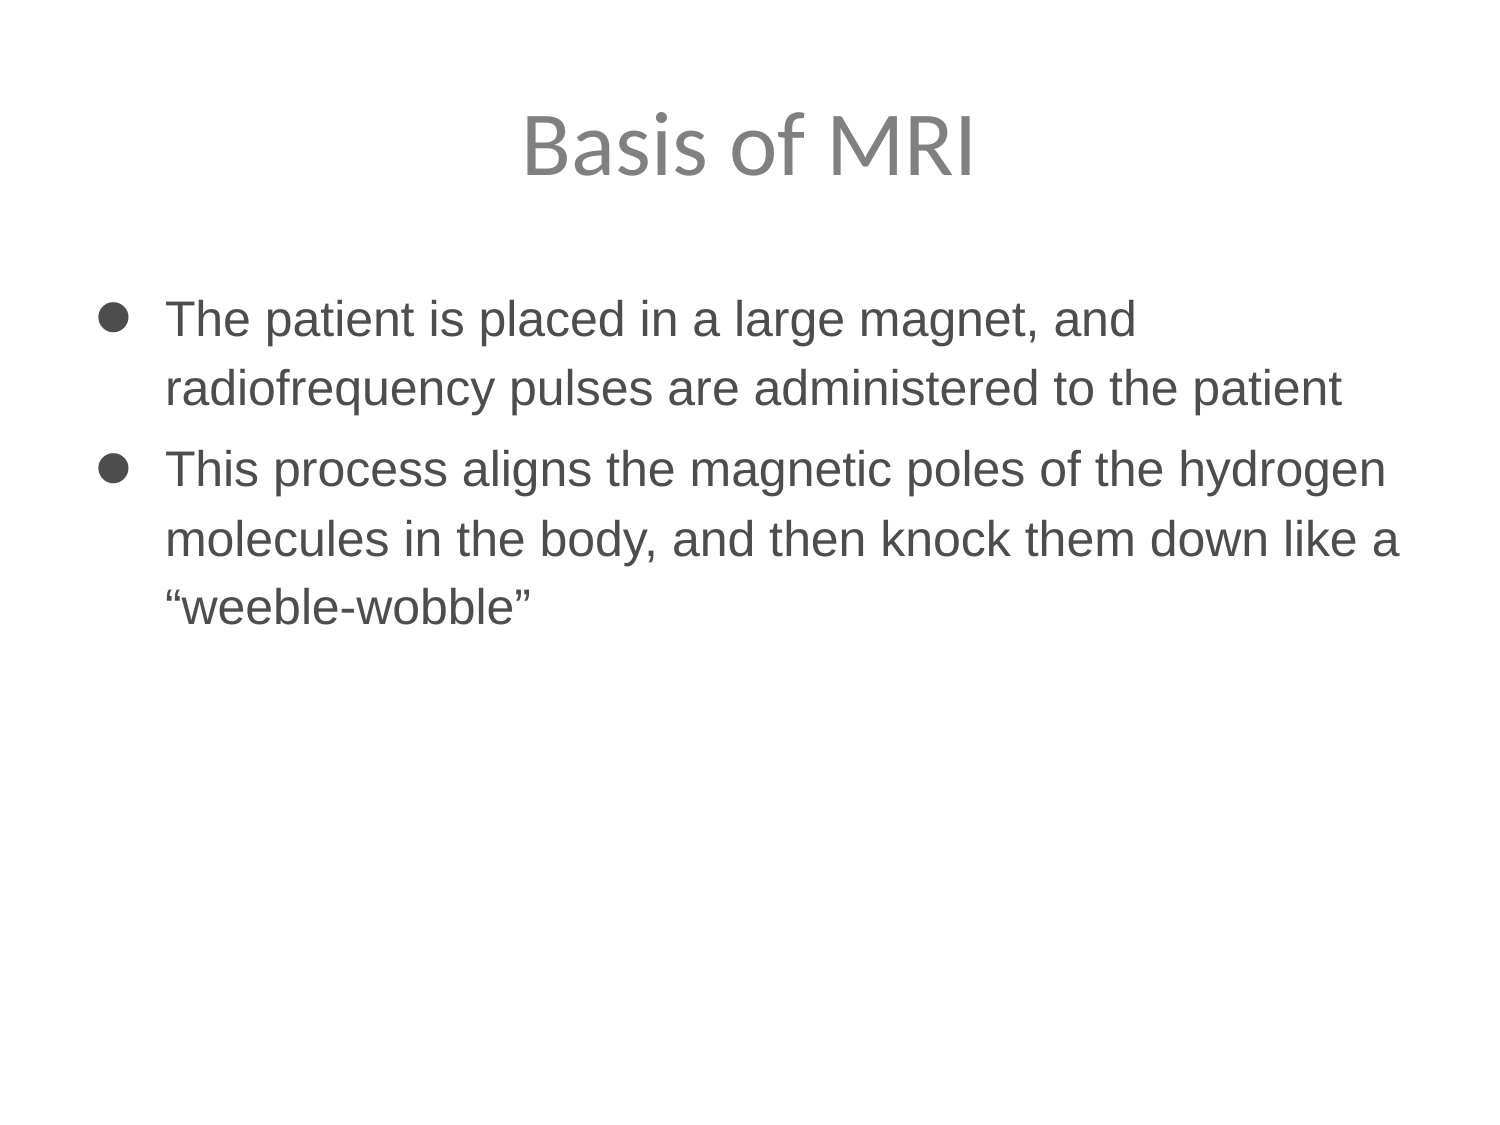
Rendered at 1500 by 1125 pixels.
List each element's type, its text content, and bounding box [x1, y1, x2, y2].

title Basis of MRI [75, 45, 1425, 233]
list The patient is placed in a large magnet, and radiofrequency pulses are administered to the patient This process aligns the magnetic poles of the hydrogen molecules in the body, and then knock them down like a “weeble-wobble” [75, 262, 1425, 978]
